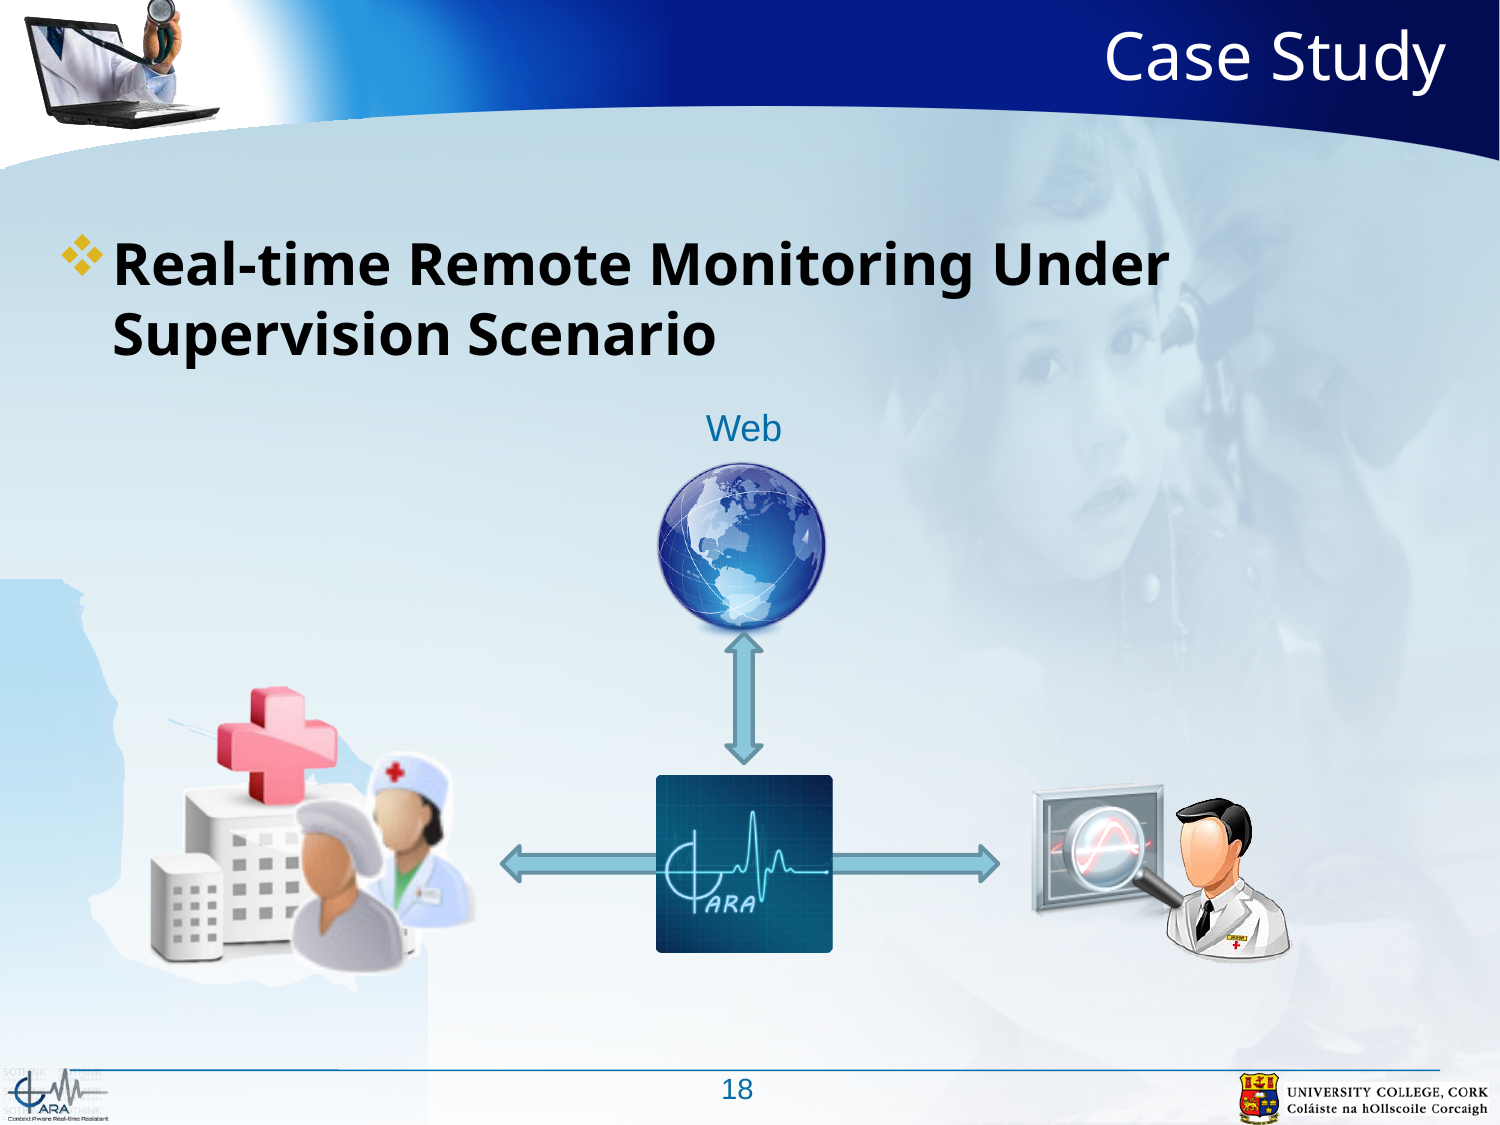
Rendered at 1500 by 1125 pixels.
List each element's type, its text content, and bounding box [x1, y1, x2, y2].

text_box [499, 844, 650, 884]
list Real-time Remote Monitoring Under Supervision Scenario [41, 220, 1454, 1021]
slide_number 18 [562, 1062, 913, 1113]
picture [0, 0, 1500, 1125]
title Case Study [137, 6, 1463, 100]
text_box [724, 655, 764, 766]
text_box [838, 844, 1001, 884]
text_box Web [667, 397, 821, 454]
